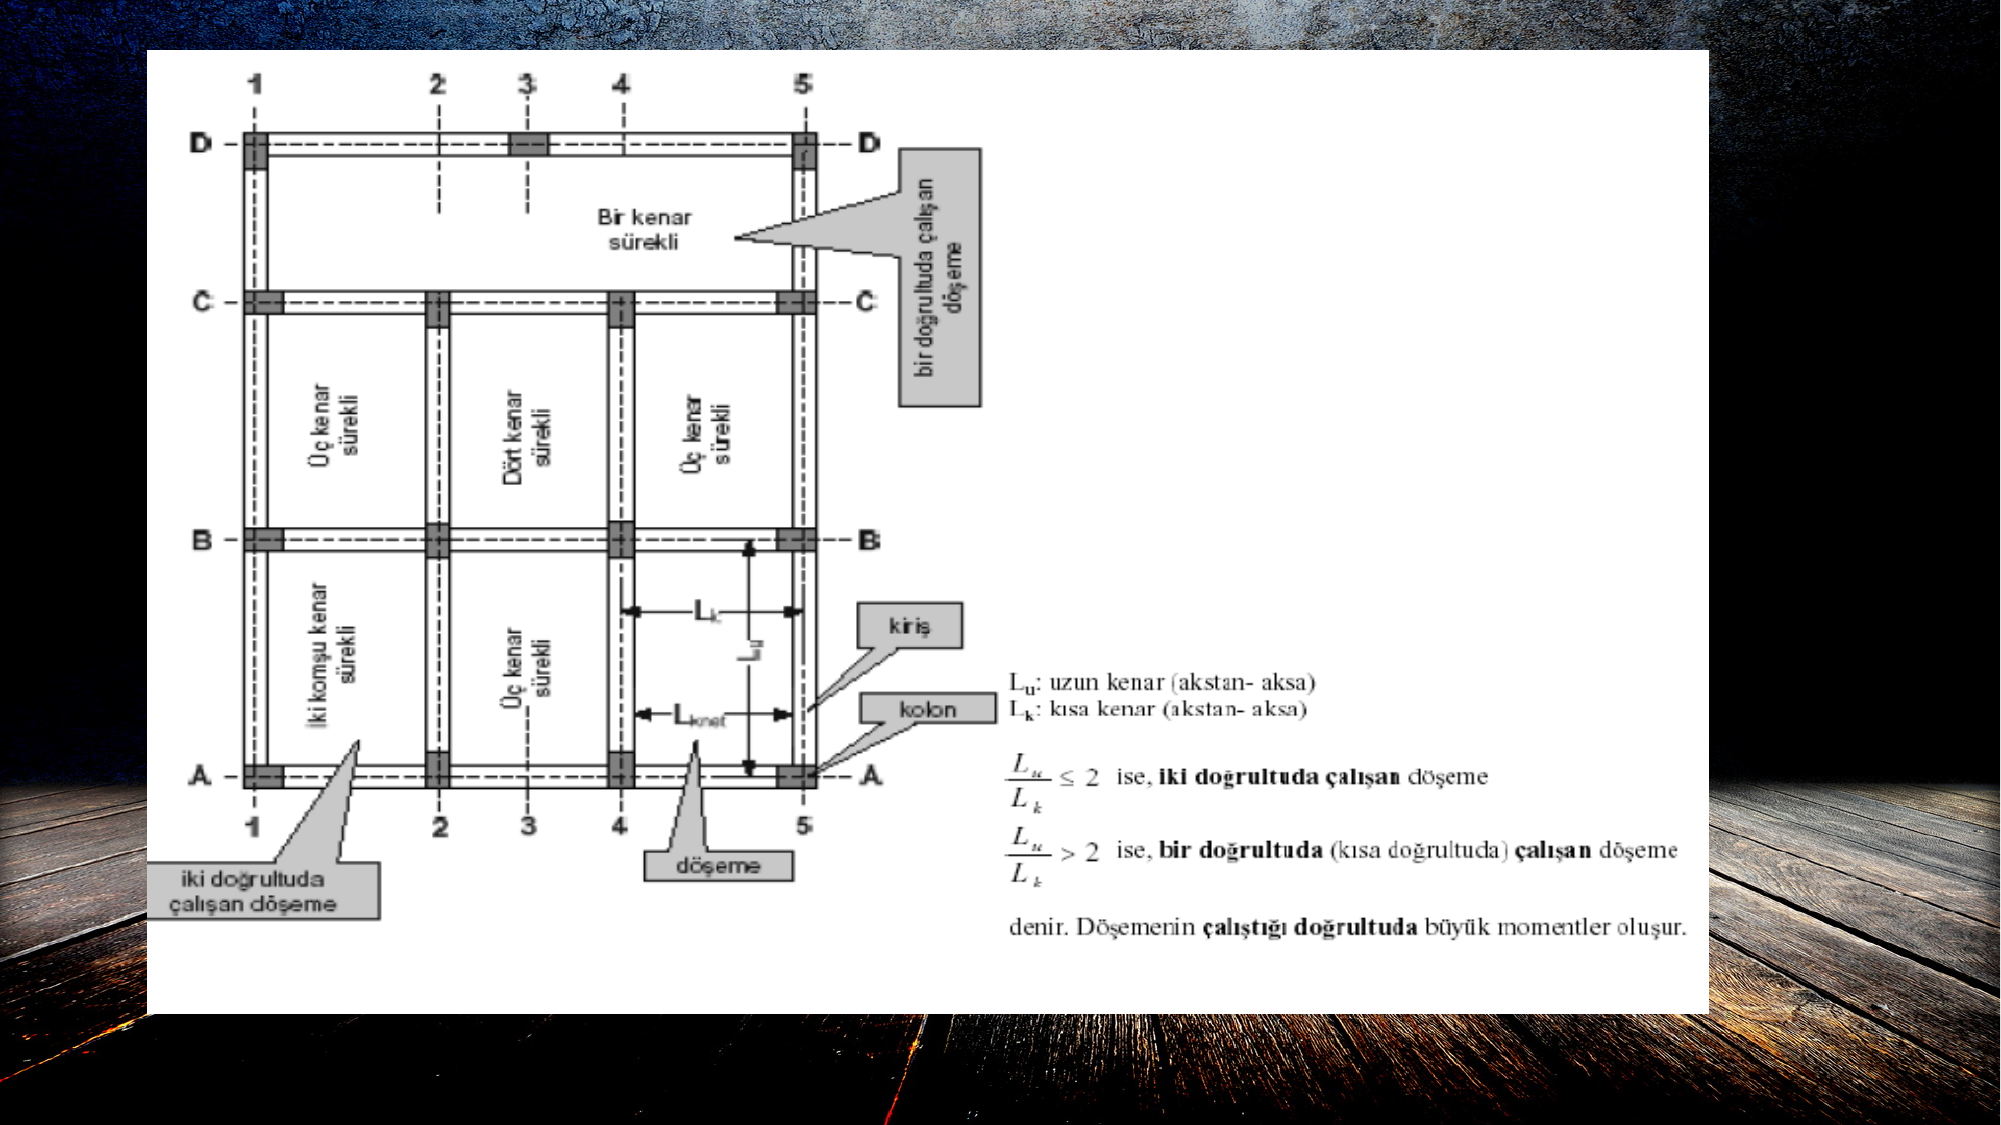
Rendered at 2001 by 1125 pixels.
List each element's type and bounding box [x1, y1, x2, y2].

picture [0, 0, 2001, 1125]
list [147, 50, 1709, 1014]
